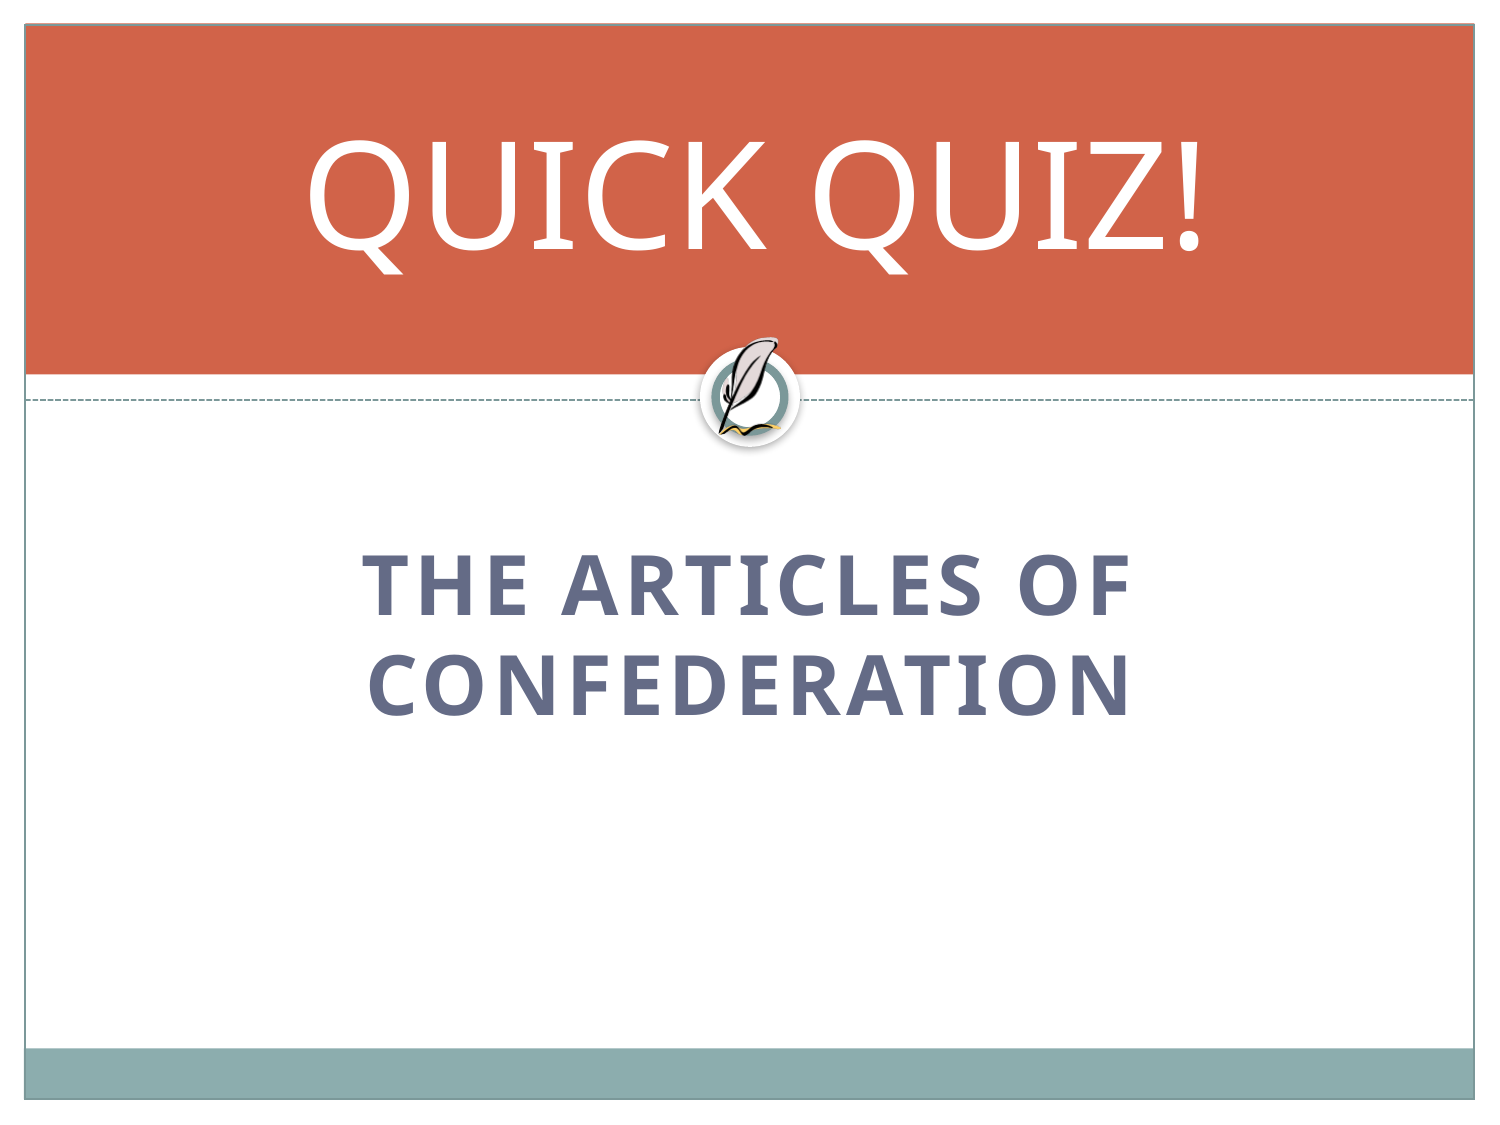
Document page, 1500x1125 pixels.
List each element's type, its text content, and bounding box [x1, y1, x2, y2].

picture [718, 337, 782, 436]
title QUICK QUIZ! [118, 87, 1394, 288]
list The Articles of Confederation [218, 525, 1282, 800]
